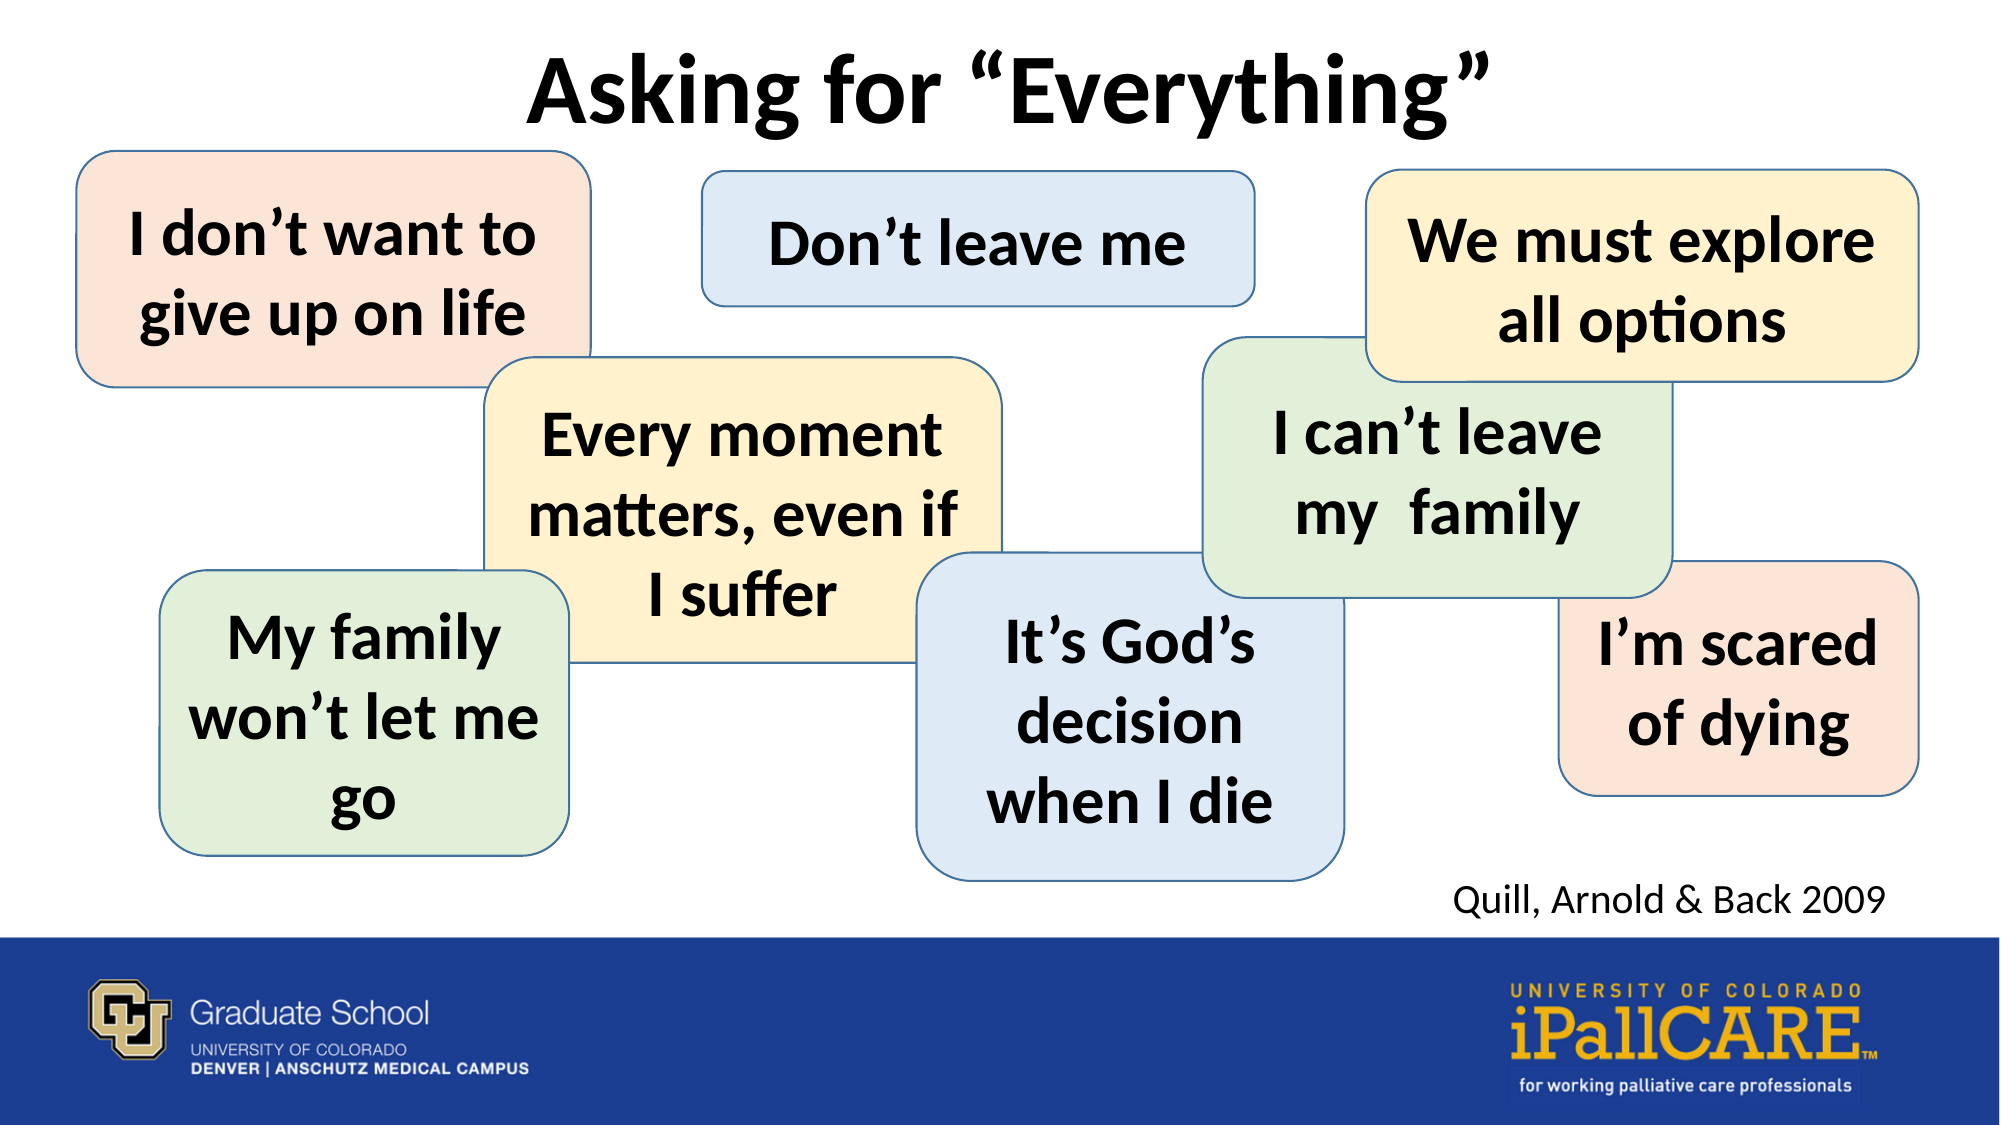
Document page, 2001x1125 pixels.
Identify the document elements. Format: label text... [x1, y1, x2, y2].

text_box We must explore all options [1364, 168, 1920, 383]
text_box My family won’t let me go [158, 569, 571, 857]
picture [0, 0, 2000, 1125]
text_box I can’t leave my family [1201, 336, 1674, 599]
list Quill, Arnold & Back 2009 [1437, 828, 1919, 931]
list Asking for “Everything” [193, 17, 1831, 153]
text_box It’s God’s decision when I die [915, 551, 1346, 882]
text_box I’m scared of dying [1557, 560, 1920, 797]
text_box Every moment matters, even if I suffer [483, 356, 1004, 664]
text_box I don’t want to give up on life [75, 149, 592, 389]
text_box Don’t leave me [700, 170, 1256, 308]
